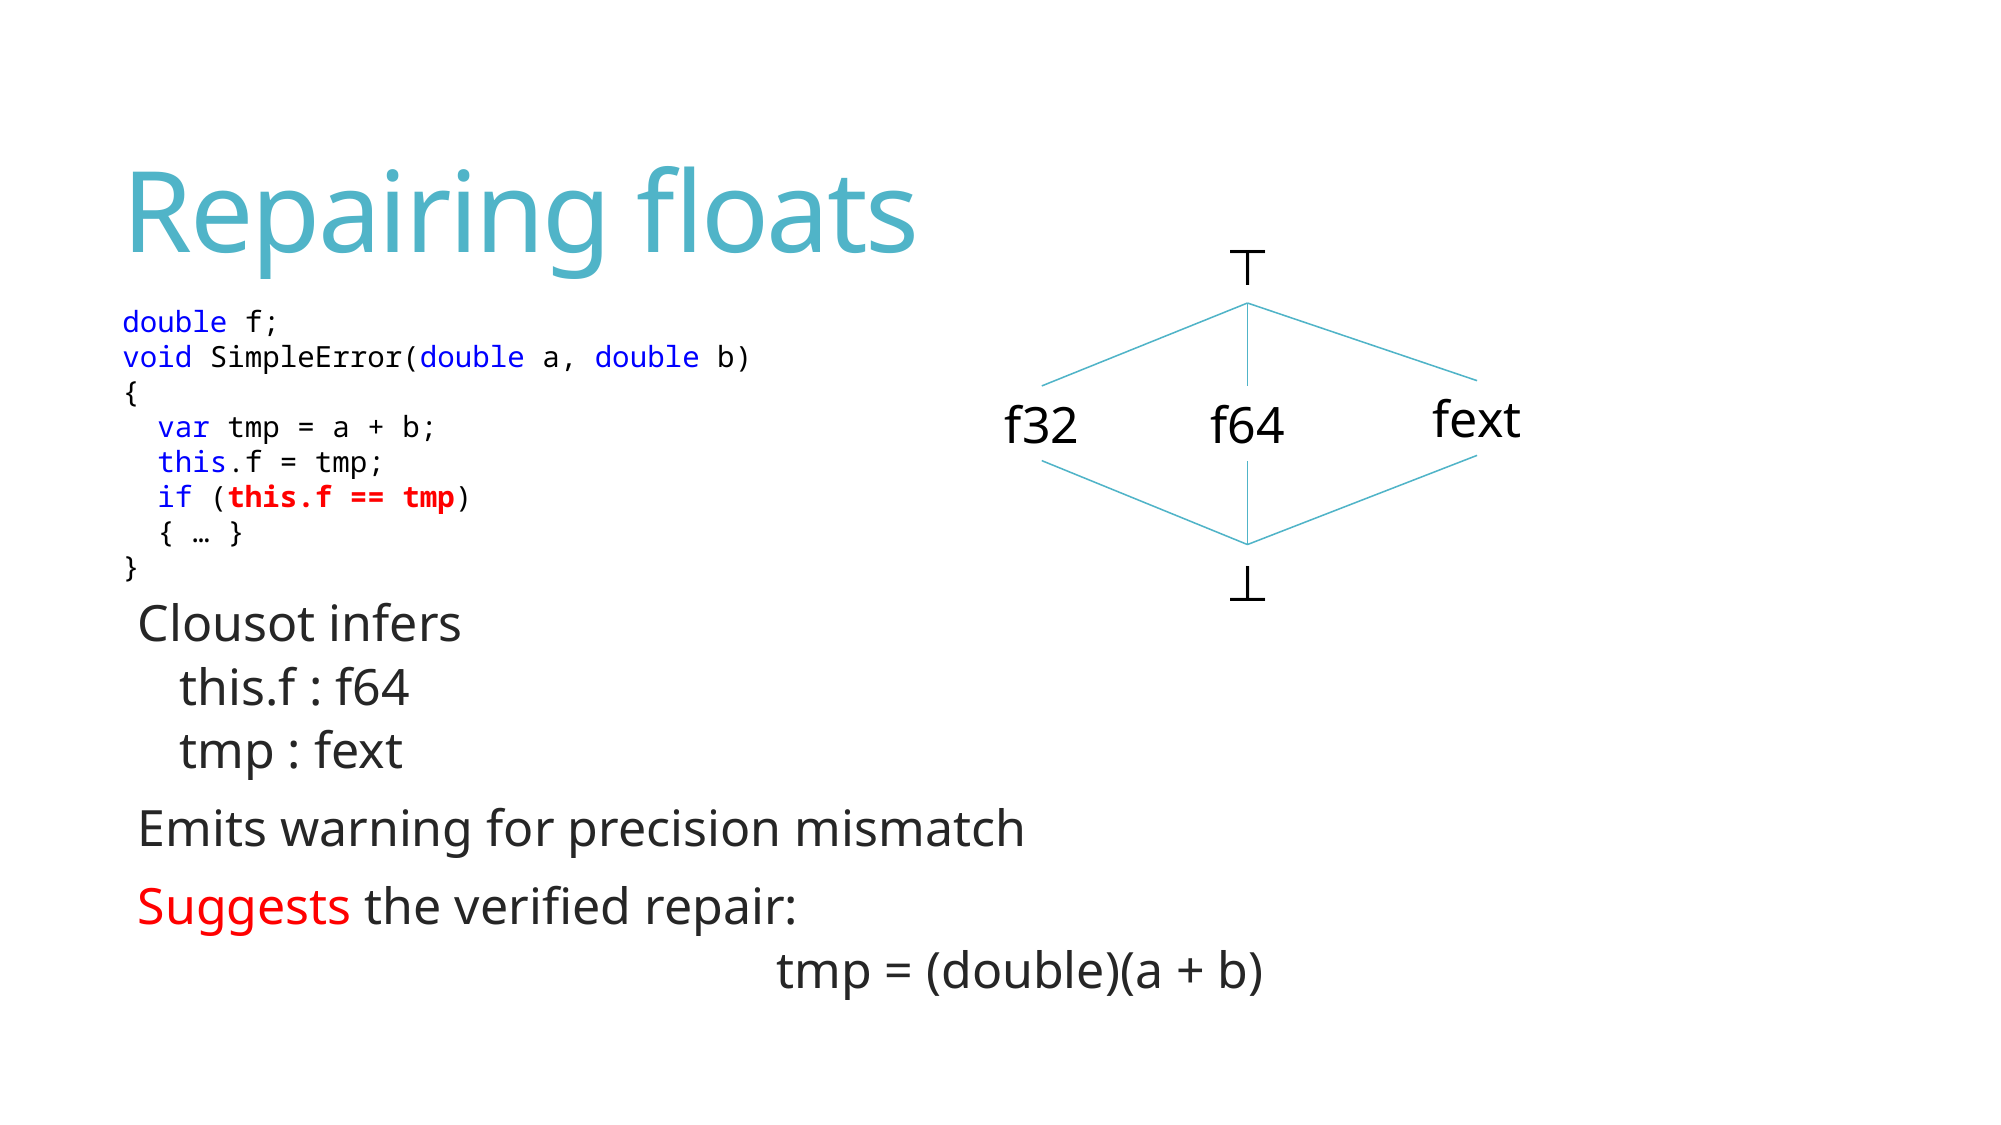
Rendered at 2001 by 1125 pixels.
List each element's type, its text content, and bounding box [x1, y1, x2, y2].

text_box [993, 227, 1531, 621]
list Clousot infers this.f : f64 tmp : fext Emits warning for precision mismatch Suggests the verified repair: tmp = (double)(a + b) [107, 593, 1876, 897]
title Repairing floats [107, 81, 1875, 354]
text_box double f; void SimpleError(double a, double b) { var tmp = a + b; this.f = tmp; if (this.f == tmp) { … } } [107, 296, 919, 591]
